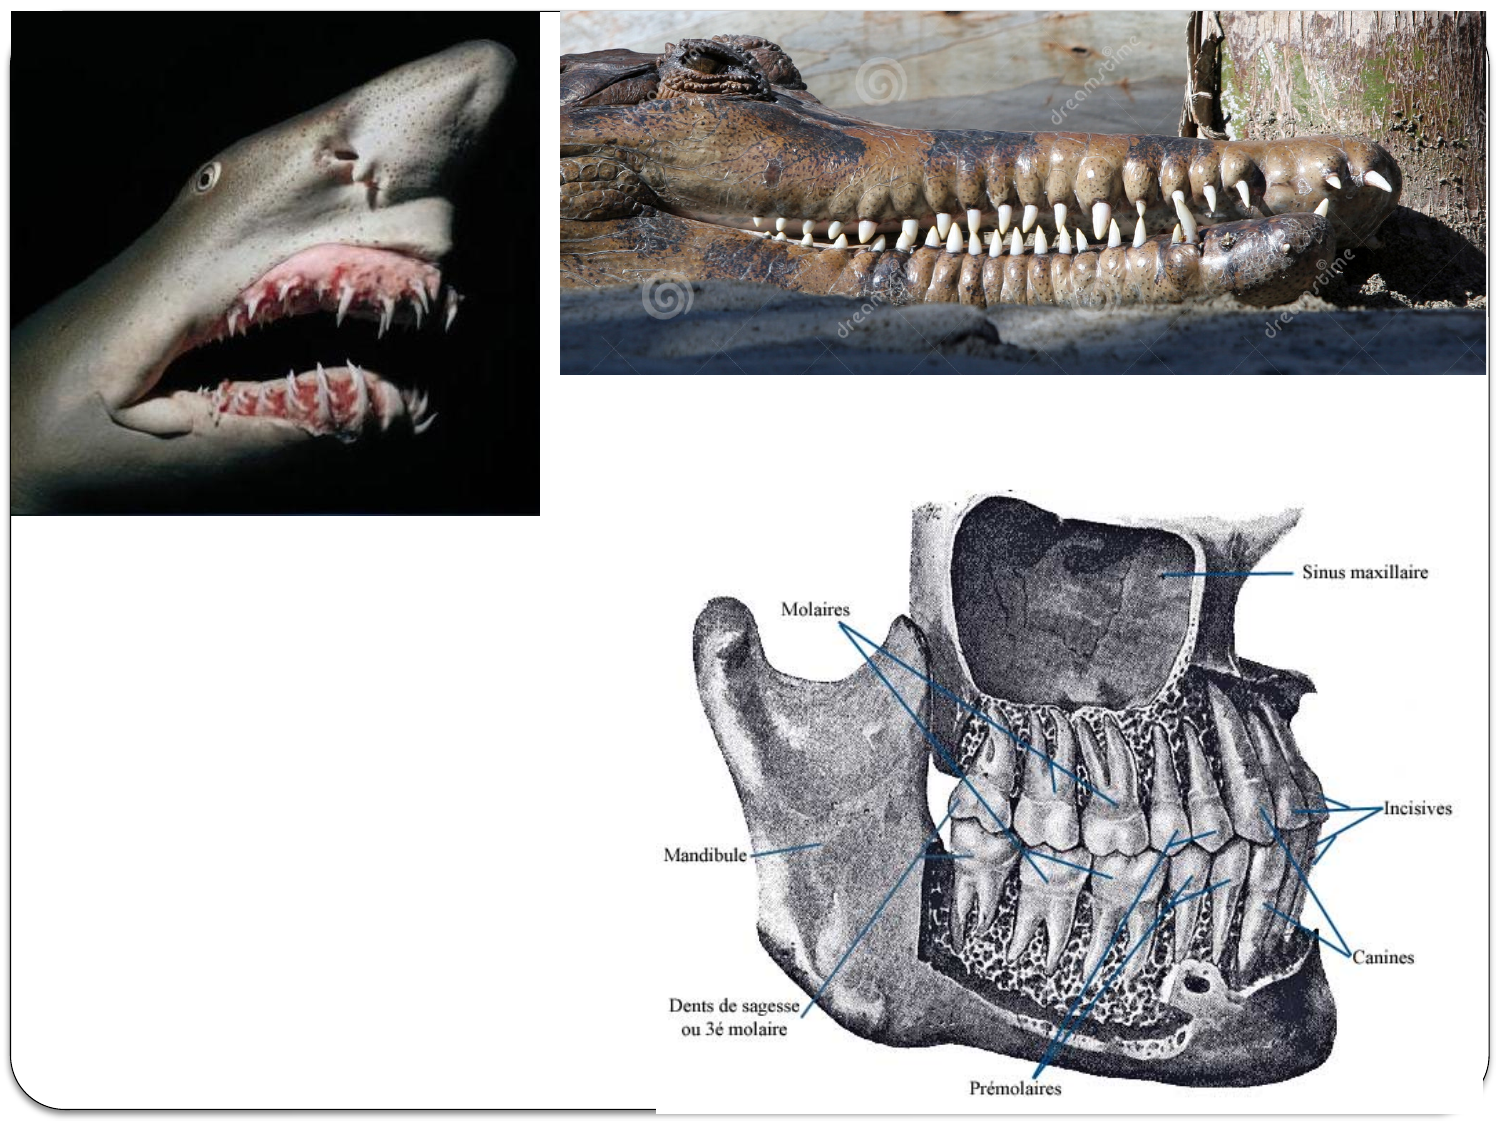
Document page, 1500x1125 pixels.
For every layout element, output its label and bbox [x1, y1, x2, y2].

picture [559, 11, 1487, 376]
picture [11, 11, 540, 516]
picture [655, 468, 1483, 1114]
